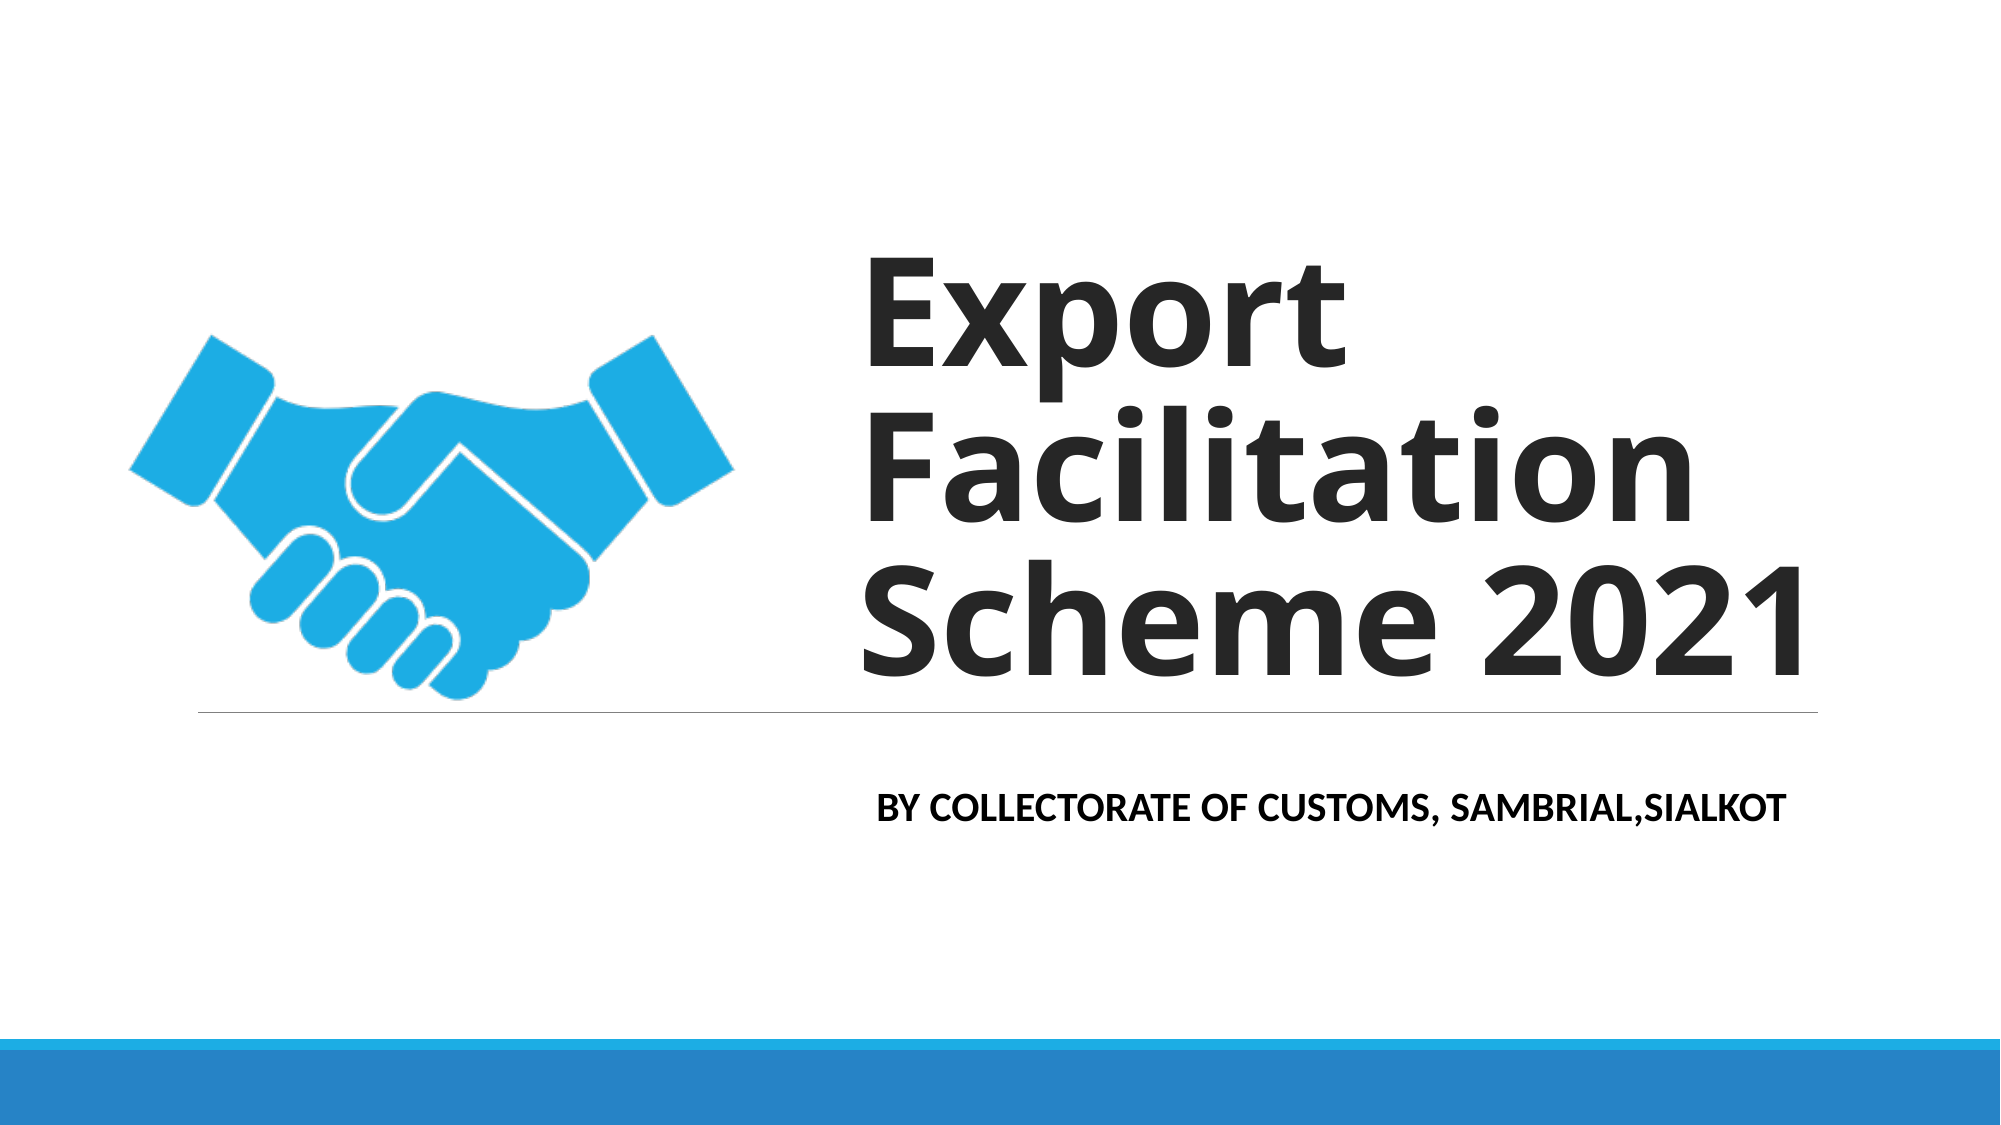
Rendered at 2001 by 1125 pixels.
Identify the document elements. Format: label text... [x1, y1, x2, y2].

picture [103, 190, 761, 848]
title Export Facilitation Scheme 2021 [842, 127, 1869, 715]
text_box BY COLLECTORATE OF CUSTOMS, SAMBRIAL,SIALKOT [861, 772, 1803, 837]
